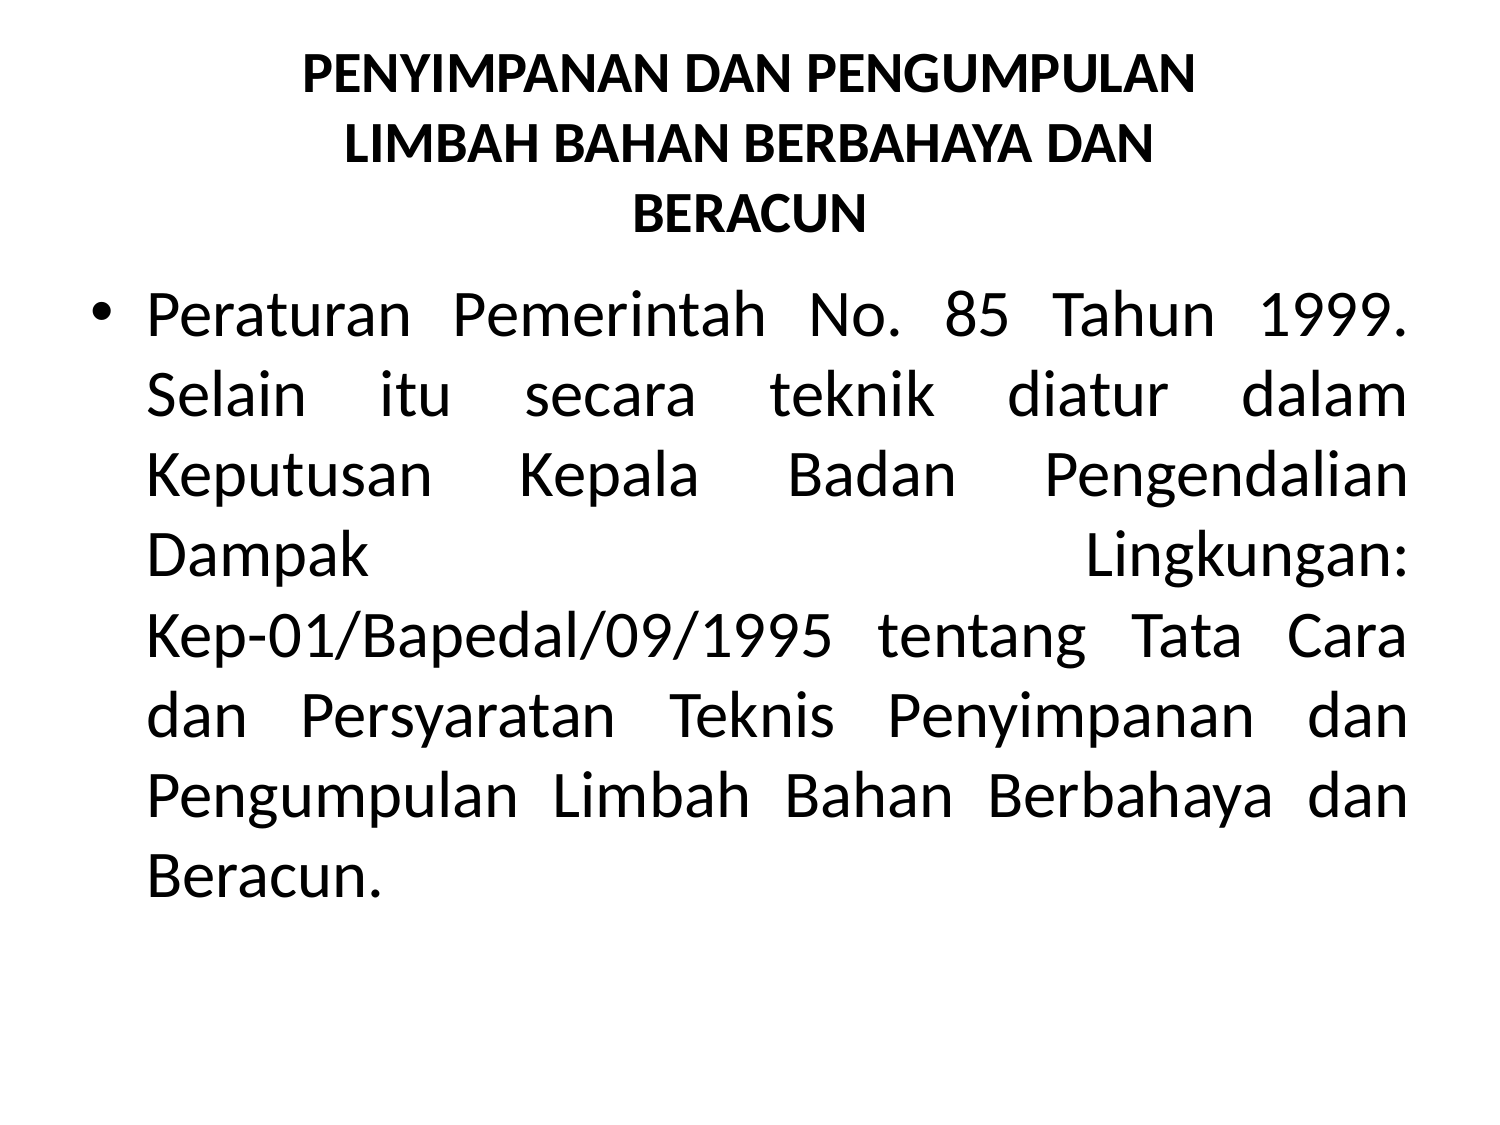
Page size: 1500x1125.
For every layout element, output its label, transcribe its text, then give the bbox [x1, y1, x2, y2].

list Peraturan Pemerintah No. 85 Tahun 1999. Selain itu secara teknik diatur dalam Keputusan Kepala Badan Pengendalian Dampak Lingkungan: Kep-01/Bapedal/09/1995 tentang Tata Cara dan Persyaratan Teknis Penyimpanan dan Pengumpulan Limbah Bahan Berbahaya dan Beracun. [75, 262, 1425, 1005]
title PENYIMPANAN DAN PENGUMPULAN LIMBAH BAHAN BERBAHAYA DAN BERACUN [75, 45, 1425, 233]
